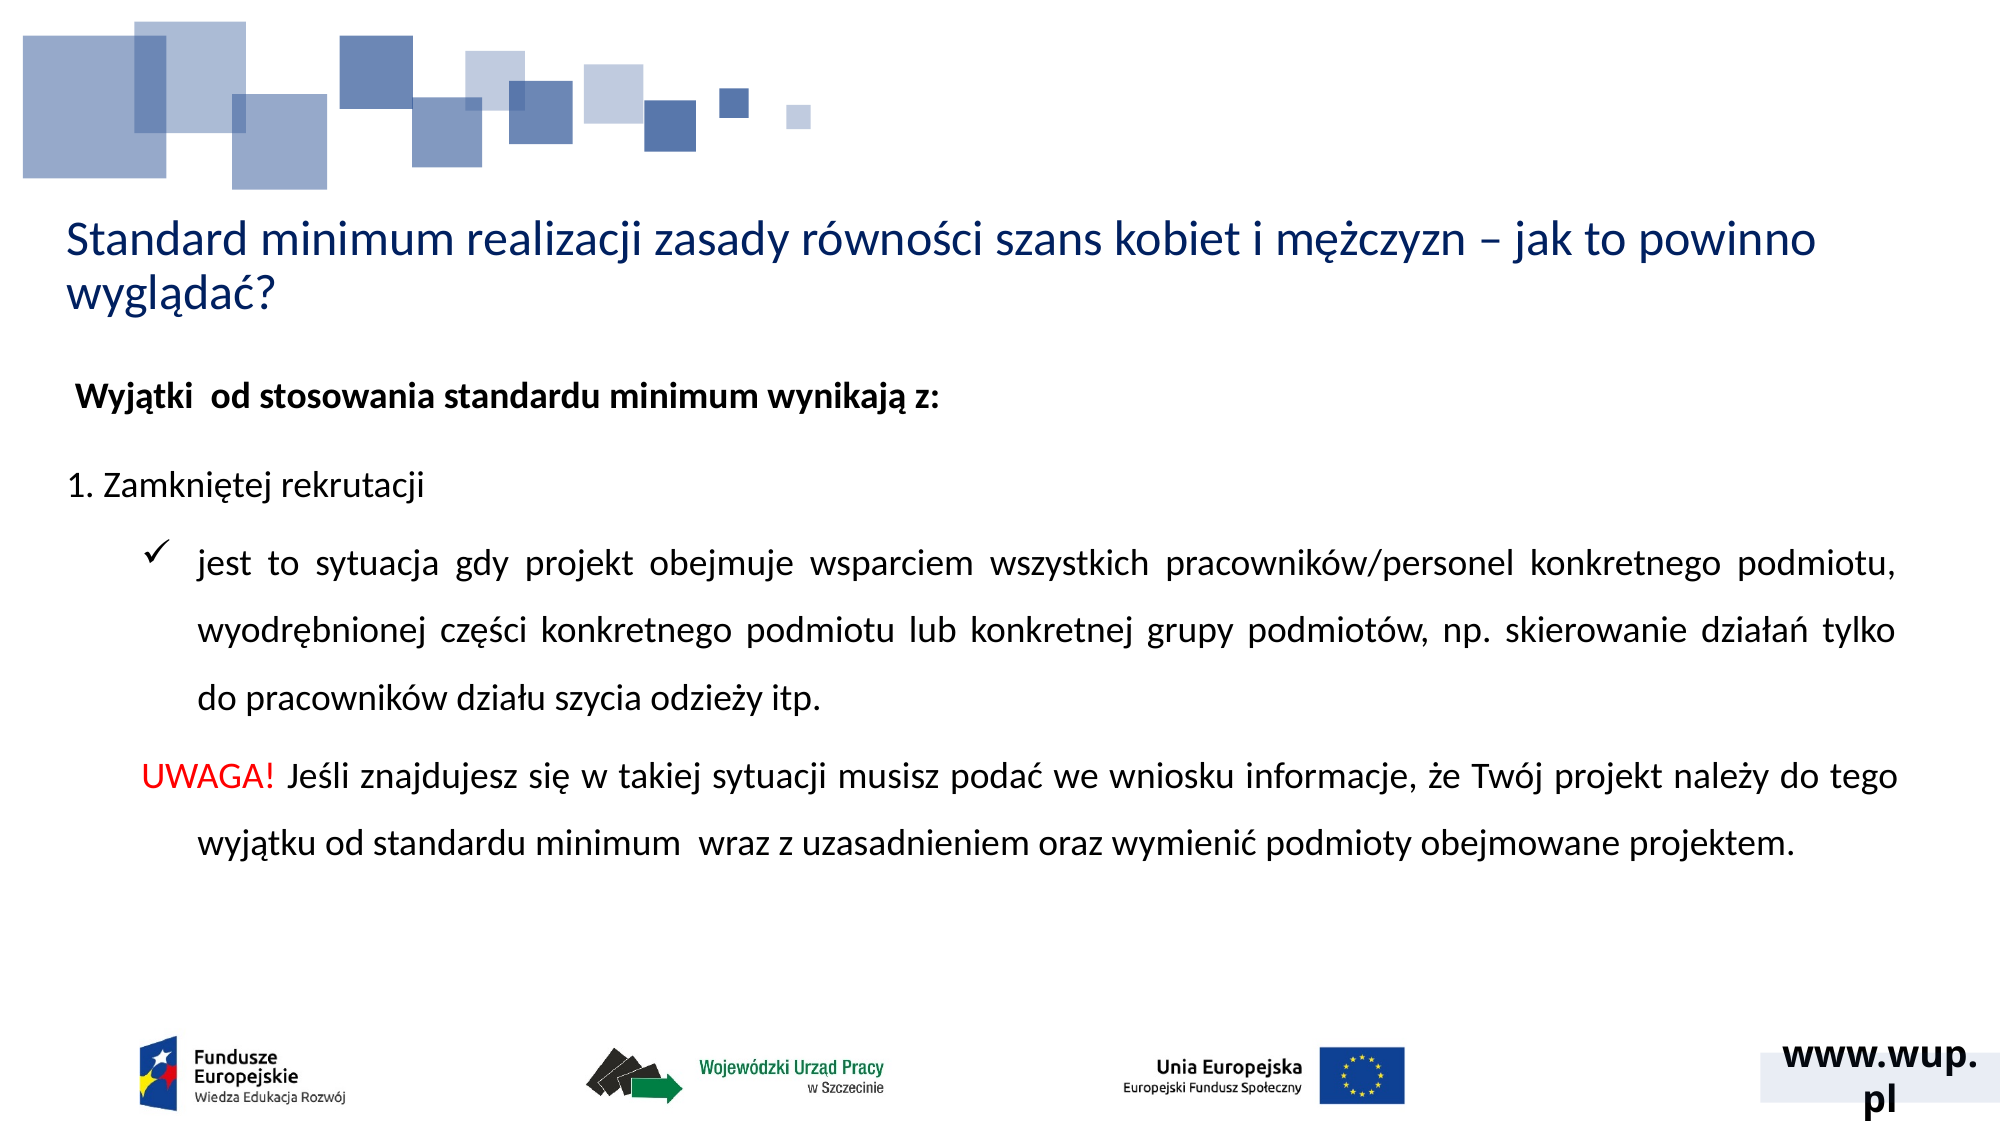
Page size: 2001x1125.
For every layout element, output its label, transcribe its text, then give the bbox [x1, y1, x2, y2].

list Wyjątki od stosowania standardu minimum wynikają z: Zamkniętej rekrutacji jest to sytuacja gdy projekt obejmuje wsparciem wszystkich pracowników/personel konkretnego podmiotu, wyodrębnionej części konkretnego podmiotu lub konkretnej grupy podmiotów, np. skierowanie działań tylko do pracowników działu szycia odzieży itp. UWAGA! Jeśli znajdujesz się w takiej sytuacji musisz podać we wniosku informacje, że Twój projekt należy do tego wyjątku od standardu minimum wraz z uzasadnieniem oraz wymienić podmioty obejmowane projektem. [51, 341, 1913, 1014]
picture [1104, 1027, 1407, 1123]
title Standard minimum realizacji zasady równości szans kobiet i mężczyzn – jak to powinno wyglądać? [51, 204, 1913, 321]
picture [574, 1036, 894, 1115]
picture [139, 1017, 363, 1118]
